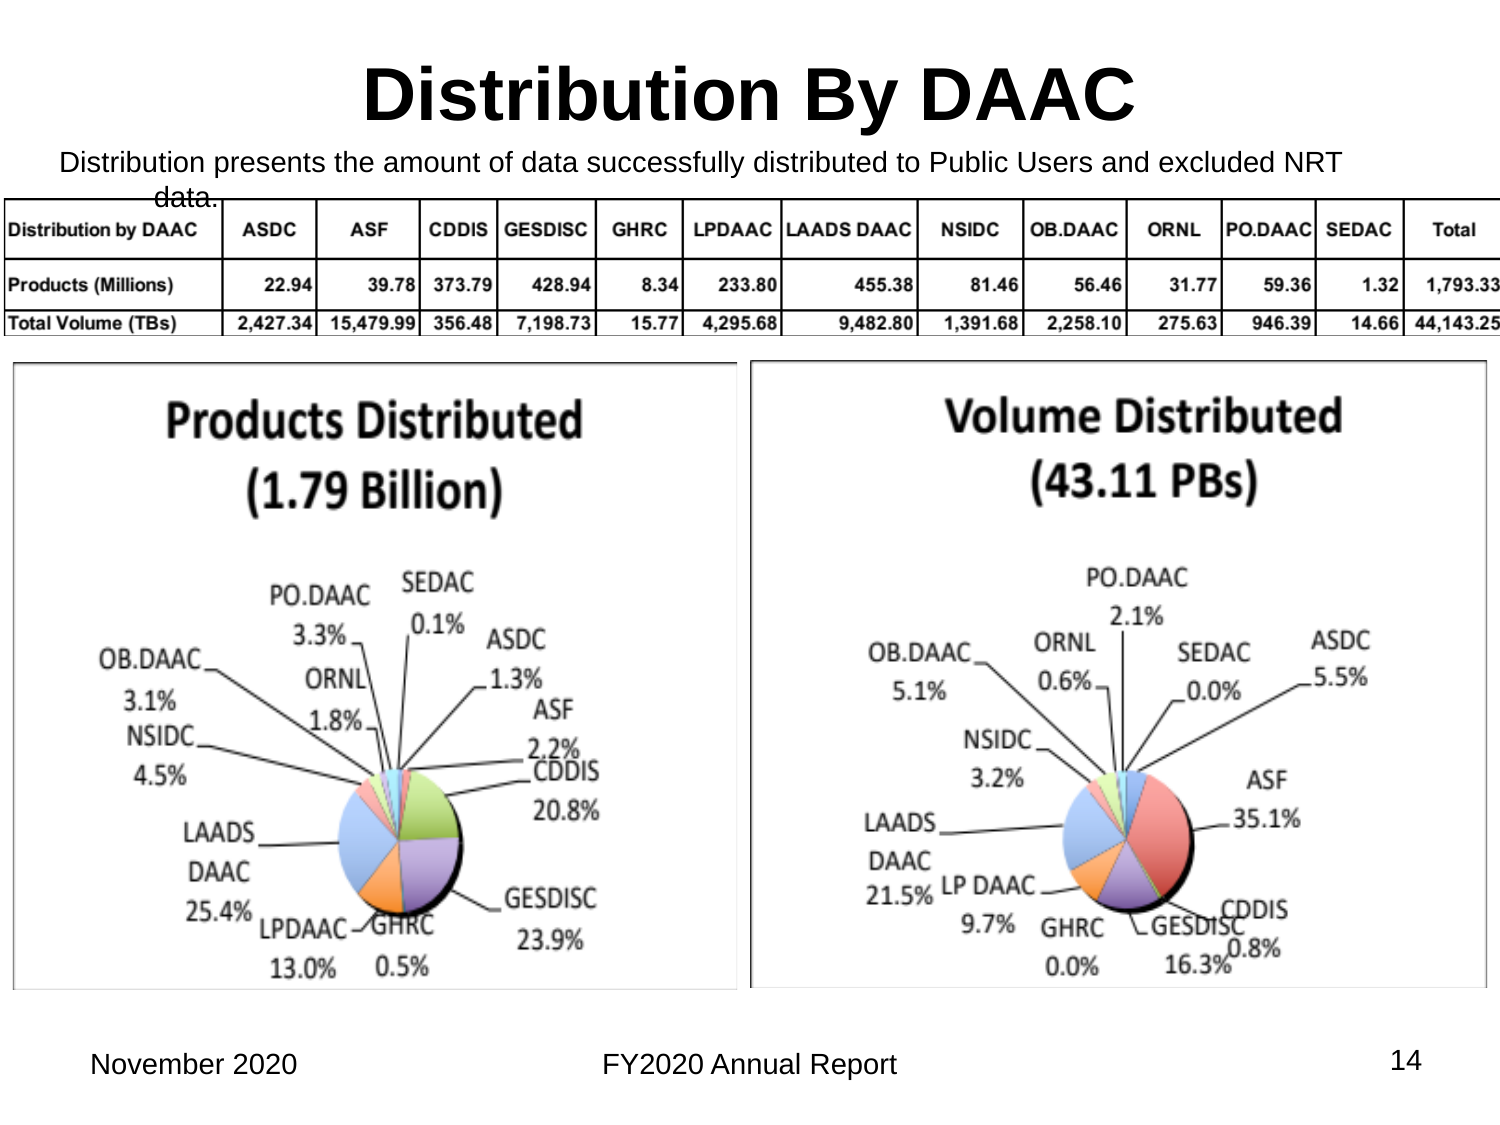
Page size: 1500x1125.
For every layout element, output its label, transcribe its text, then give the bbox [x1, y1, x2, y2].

title Distribution By DAAC [74, 24, 1426, 135]
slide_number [74, 1037, 426, 1116]
footer FY2020 Annual Report [512, 1037, 988, 1116]
picture [749, 360, 1488, 988]
picture [12, 362, 738, 990]
list Distribution presents the amount of data successfully distributed to Public Users and excluded NRT data. [43, 135, 1432, 196]
slide_number 14 [1087, 1033, 1438, 1113]
picture [3, 197, 1500, 336]
